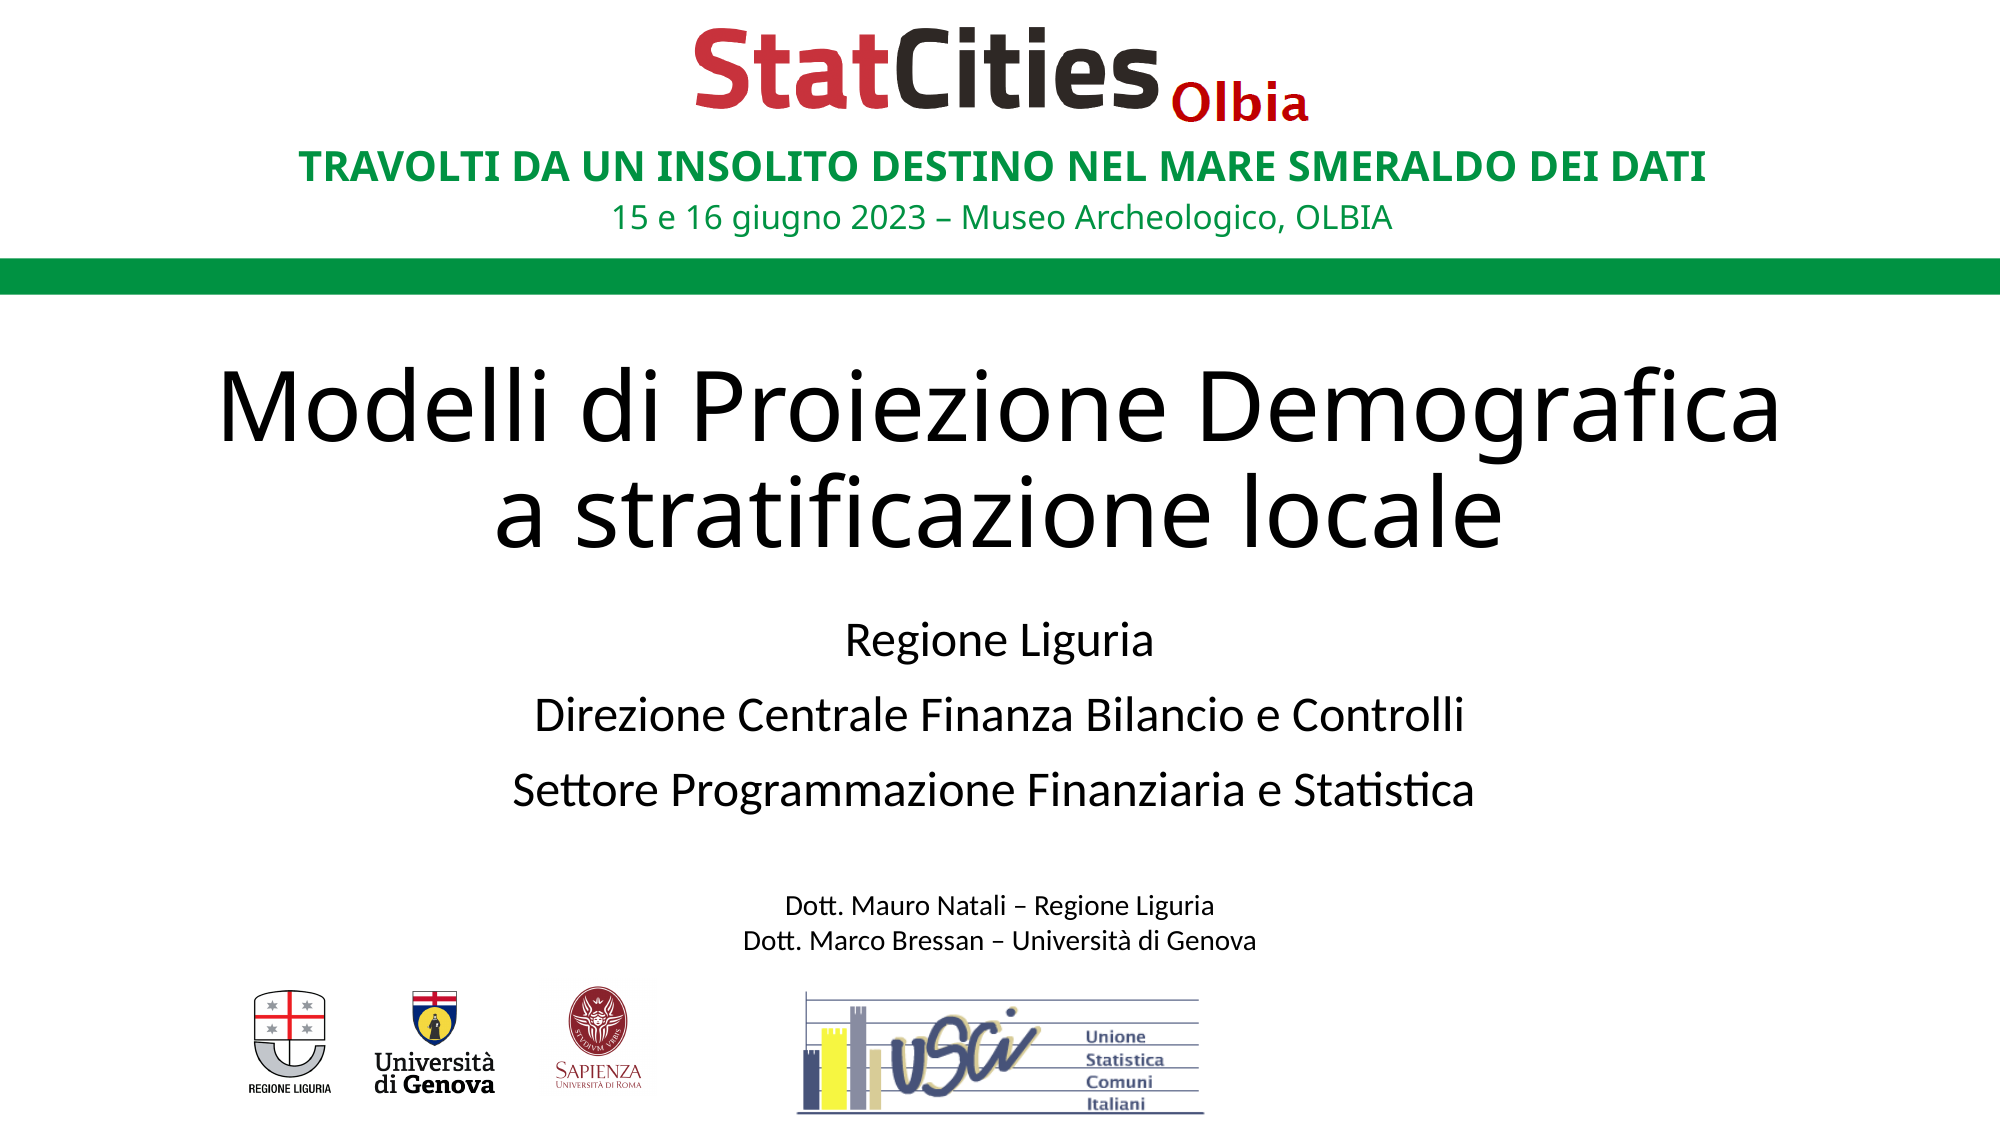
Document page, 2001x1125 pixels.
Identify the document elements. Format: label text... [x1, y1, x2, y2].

picture [792, 987, 1208, 1119]
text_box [539, 978, 657, 1096]
title Modelli di Proiezione Demografica a stratificazione locale [174, 347, 1825, 576]
text_box Dott. Mauro Natali – Regione Liguria Dott. Marco Bressan – Università di Genova [657, 878, 1343, 964]
subtitle Regione Liguria Direzione Centrale Finanza Bilancio e Controlli Settore Programmazione Finanziaria e Statistica [249, 605, 1750, 878]
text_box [249, 987, 499, 1097]
